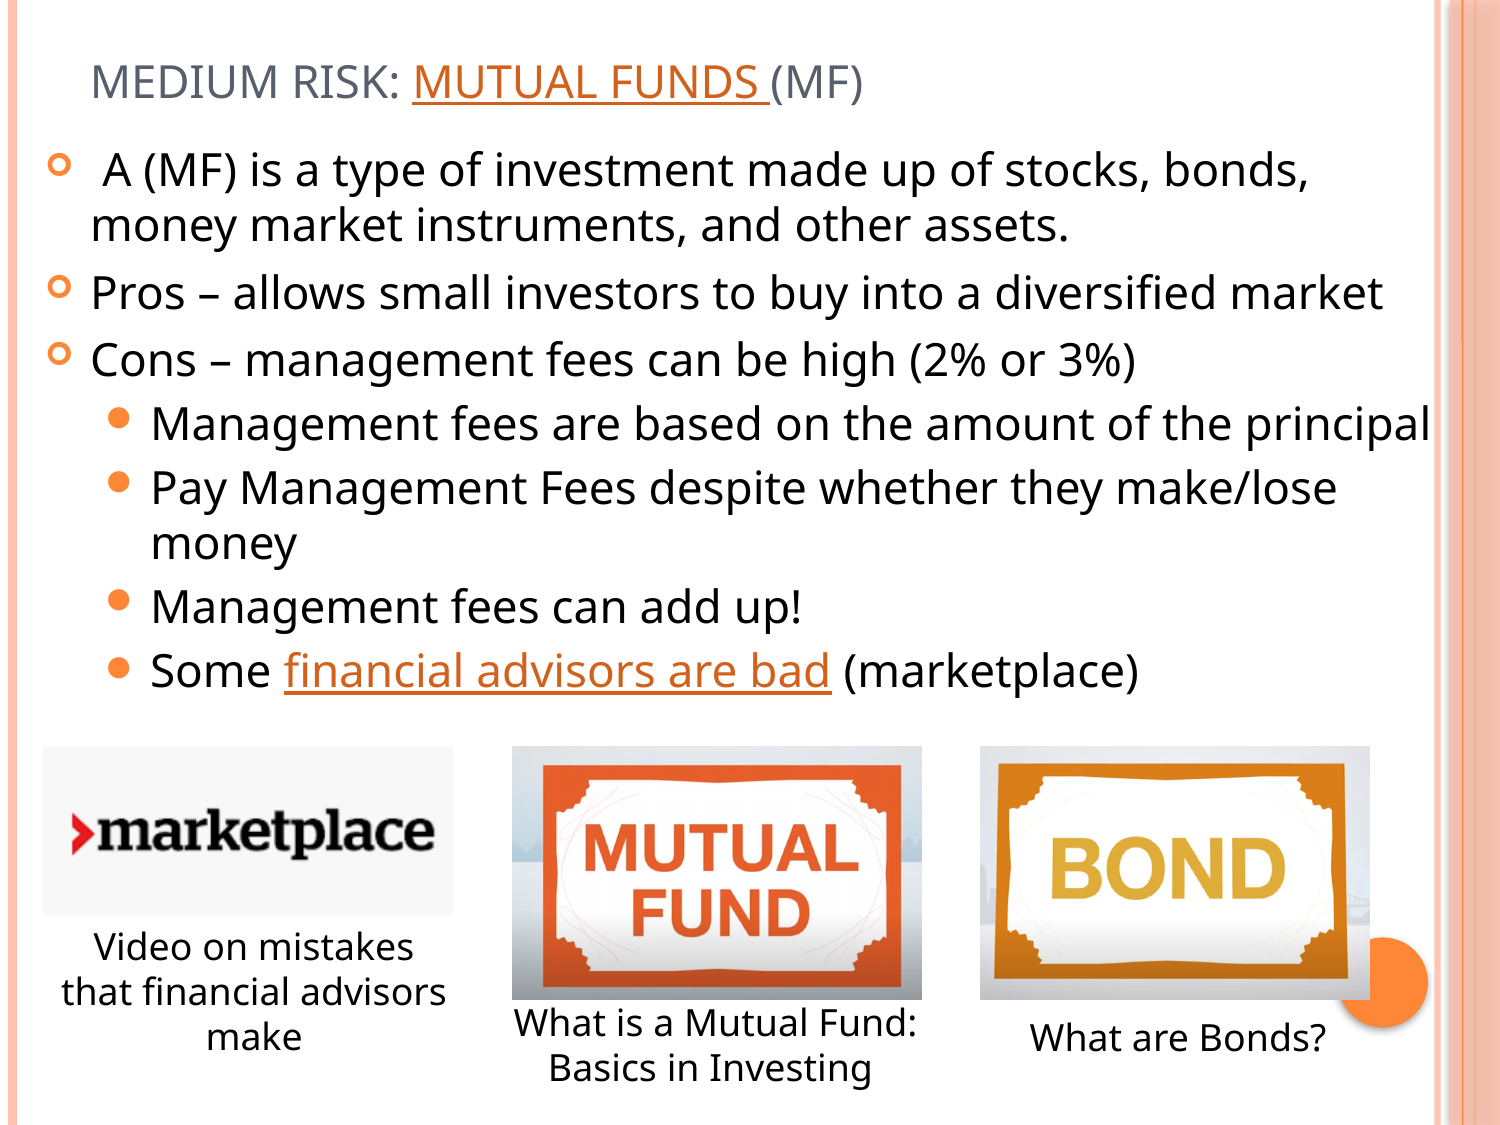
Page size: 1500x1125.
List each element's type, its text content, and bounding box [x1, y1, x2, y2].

title Medium Risk: Mutual Funds (MF) [75, 45, 1300, 122]
text_box What is a Mutual Fund: Basics in Investing [484, 991, 947, 1097]
picture [511, 745, 922, 1000]
text_box What are Bonds? [946, 1006, 1410, 1067]
list A (MF) is a type of investment made up of stocks, bonds, money market instruments, and other assets. Pros – allows small investors to buy into a diversified market Cons – management fees can be high (2% or 3%) Management fees are based on the amount of the principal Pay Management Fees despite whether they make/lose money Management fees can add up! Some financial advisors are bad (marketplace) [30, 133, 1452, 795]
picture [980, 745, 1370, 1000]
picture [42, 745, 453, 916]
text_box Video on mistakes that financial advisors make [43, 915, 466, 1065]
